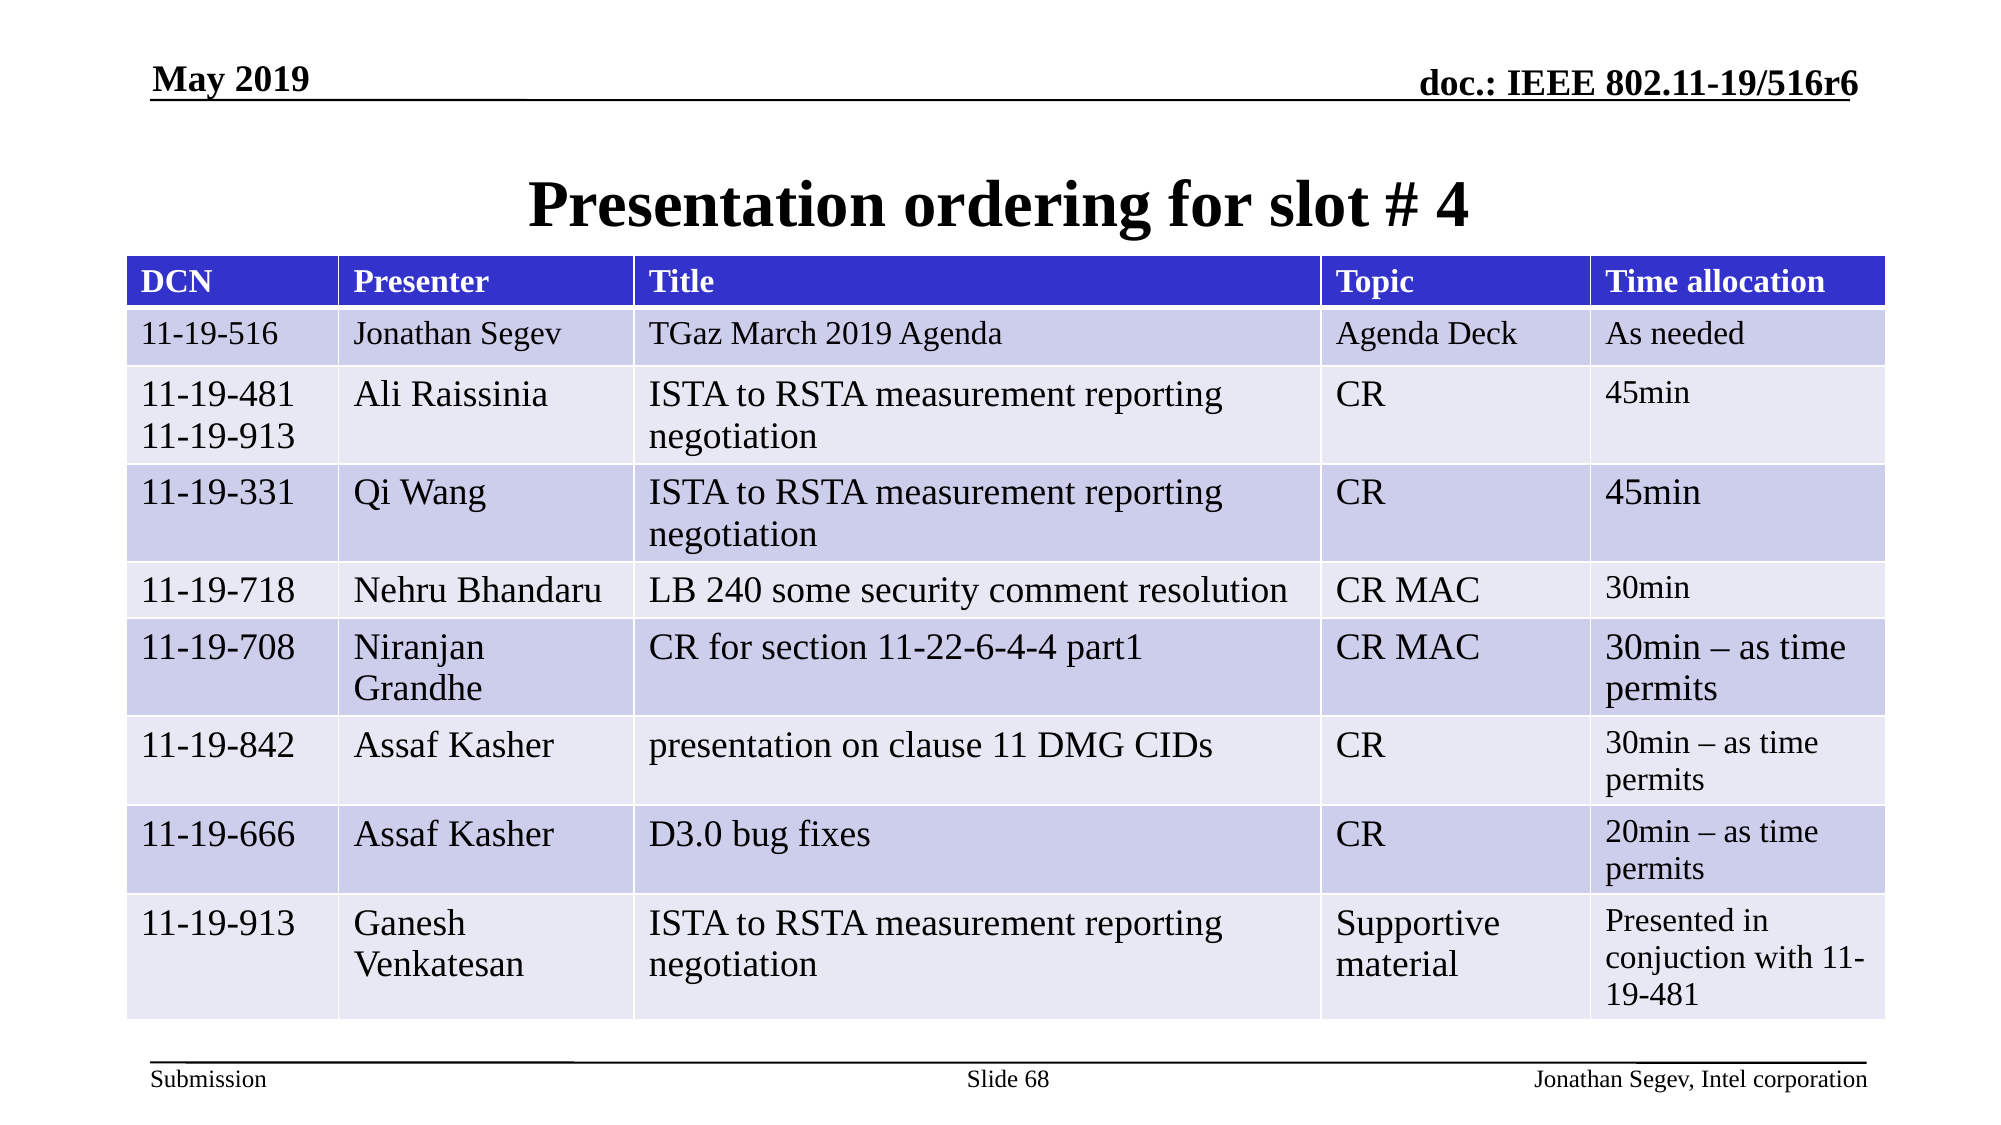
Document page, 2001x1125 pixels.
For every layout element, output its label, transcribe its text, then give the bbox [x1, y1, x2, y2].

table_cell Agenda Deck [1322, 310, 1590, 365]
table_cell 11-19-331 [127, 465, 338, 561]
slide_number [152, 54, 563, 100]
table_cell 30min – as time permits [1591, 717, 1885, 804]
footer Jonathan Segev, Intel corporation [1171, 1061, 1869, 1093]
table_cell TGaz March 2019 Agenda [635, 310, 1320, 365]
table_cell CR [1322, 465, 1590, 561]
table_cell 20min – as time permits [1591, 806, 1885, 893]
table_cell Niranjan Grandhe [339, 619, 633, 715]
title Presentation ordering for slot # 4 [149, 112, 1850, 254]
table_cell Presented in conjuction with 11-19-481 [1591, 895, 1885, 1019]
table_cell ISTA to RSTA measurement reporting negotiation [635, 895, 1320, 1019]
table_cell 30min [1591, 563, 1885, 617]
table_cell Assaf Kasher [339, 806, 633, 893]
table_cell CR [1322, 806, 1590, 893]
table_cell D3.0 bug fixes [635, 806, 1320, 893]
table_cell 11-19-913 [127, 895, 338, 1019]
table_cell As needed [1591, 310, 1885, 365]
table_cell 11-19-481 11-19-913 [127, 367, 338, 463]
table_cell 45min [1591, 367, 1885, 463]
table_header DCN [127, 256, 338, 305]
table_cell 45min [1591, 465, 1885, 561]
table_cell CR [1322, 367, 1590, 463]
slide_number Slide 68 [950, 1061, 1067, 1123]
table_cell Ganesh Venkatesan [339, 895, 633, 1019]
table_cell 11-19-666 [127, 806, 338, 893]
table_cell Supportive material [1322, 895, 1590, 1019]
table_header Presenter [339, 256, 633, 305]
table_cell CR MAC [1322, 619, 1590, 715]
table_cell 11-19-718 [127, 563, 338, 617]
table_header Time allocation [1591, 256, 1885, 305]
table_cell CR for section 11-22-6-4-4 part1 [635, 619, 1320, 715]
table_cell 30min – as time permits [1591, 619, 1885, 715]
table_cell Qi Wang [339, 465, 633, 561]
table_cell Jonathan Segev [339, 310, 633, 365]
table_cell CR [1322, 717, 1590, 804]
table_cell presentation on clause 11 DMG CIDs [635, 717, 1320, 804]
table_cell LB 240 some security comment resolution [635, 563, 1320, 617]
table_cell Ali Raissinia [339, 367, 633, 463]
table_cell Nehru Bhandaru [339, 563, 633, 617]
table_cell Assaf Kasher [339, 717, 633, 804]
table_cell CR MAC [1322, 563, 1590, 617]
table_header Topic [1322, 256, 1590, 305]
table_cell 11-19-842 [127, 717, 338, 804]
table_cell ISTA to RSTA measurement reporting negotiation [635, 367, 1320, 463]
table_cell ISTA to RSTA measurement reporting negotiation [635, 465, 1320, 561]
table_header Title [635, 256, 1320, 305]
table_cell 11-19-708 [127, 619, 338, 715]
table_cell 11-19-516 [127, 310, 338, 365]
